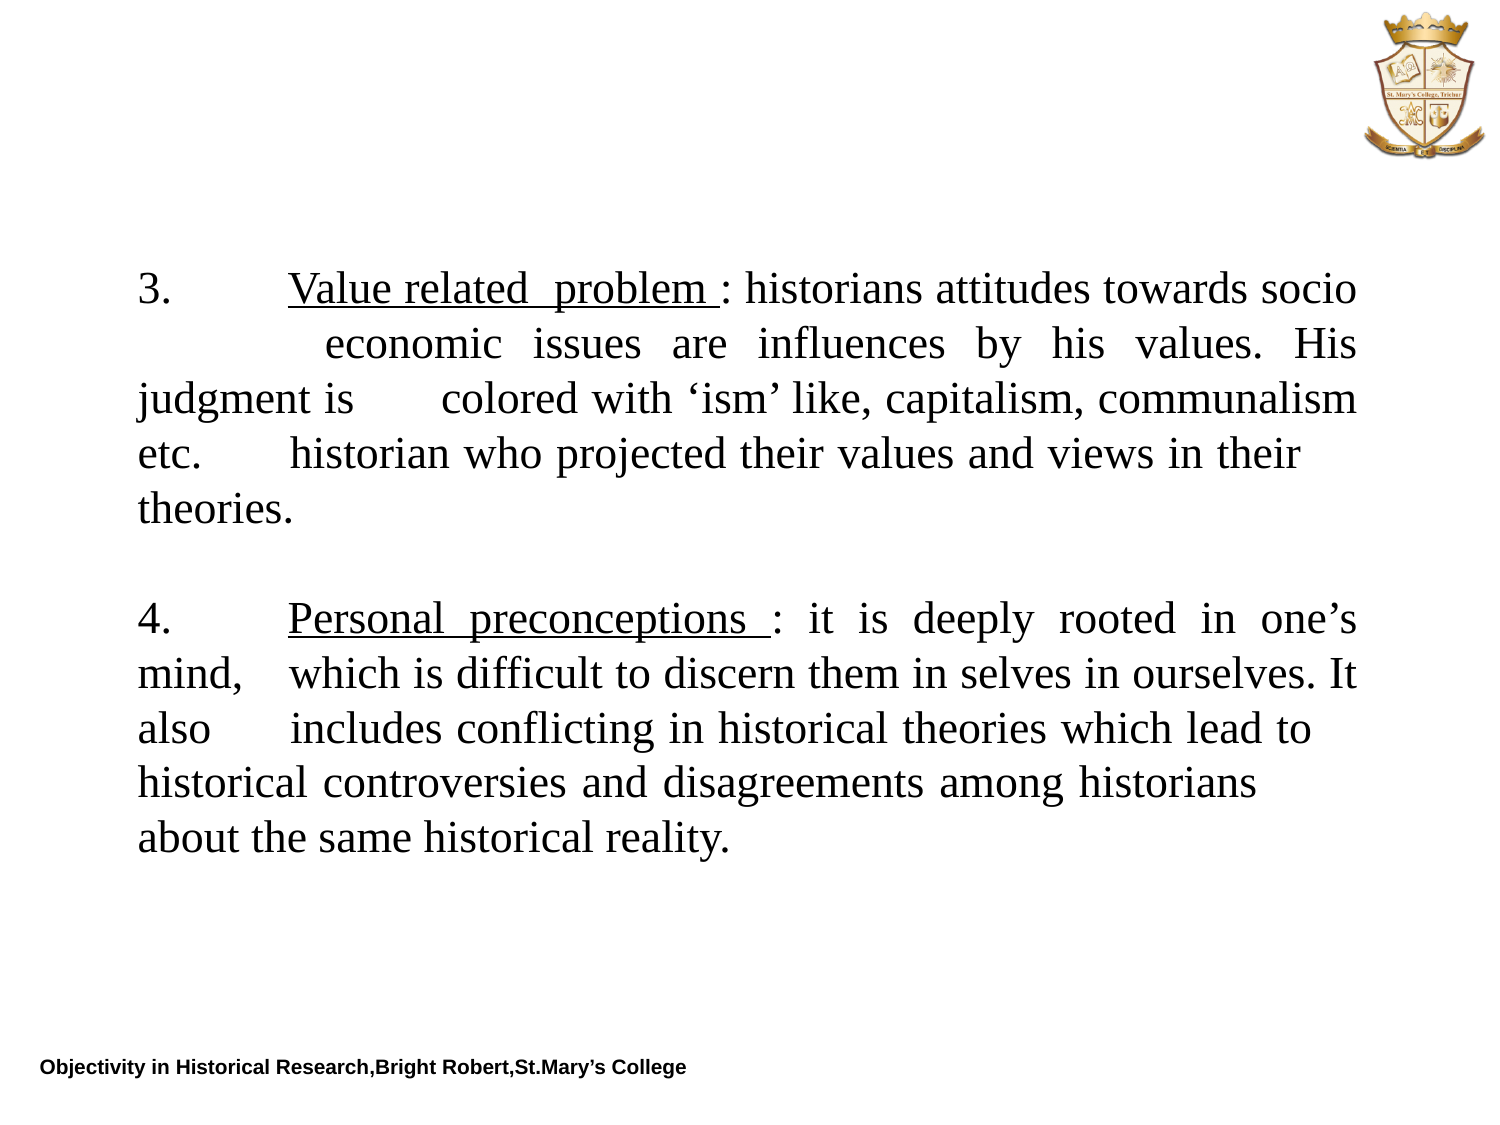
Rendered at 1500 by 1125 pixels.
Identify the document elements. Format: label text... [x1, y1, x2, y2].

text_box Objectivity in Historical Research,Bright Robert,St.Mary’s College [24, 1046, 863, 1087]
picture [1342, 0, 1500, 183]
text_box 3. Value related problem : historians attitudes towards socio economic issues are influences by his values. His judgment is colored with ‘ism’ like, capitalism, communalism etc. historian who projected their values and views in their theories. 4. Personal preconceptions : it is deeply rooted in one’s mind, which is difficult to discern them in selves in ourselves. It also includes conflicting in historical theories which lead to historical controversies and disagreements among historians about the same historical reality. [47, 249, 1373, 980]
